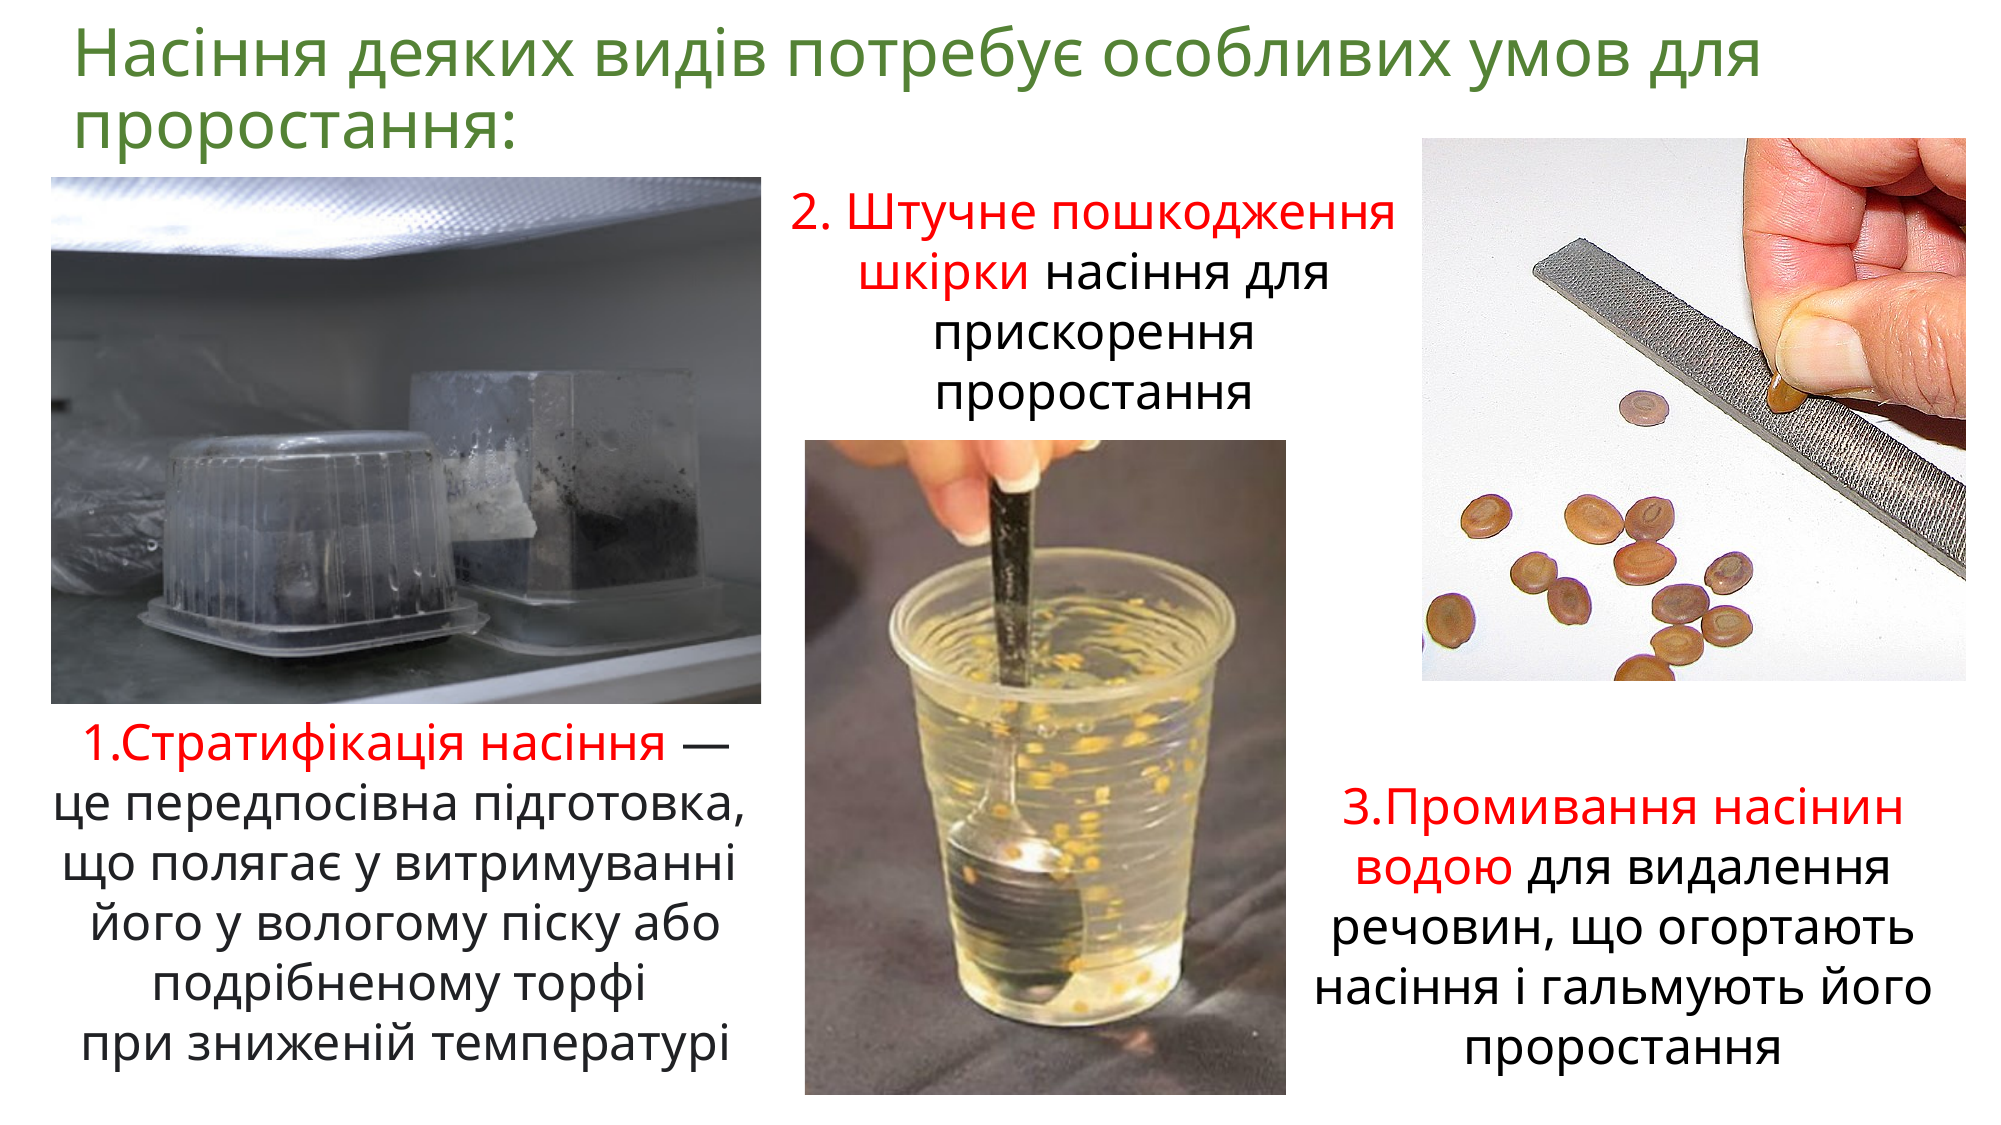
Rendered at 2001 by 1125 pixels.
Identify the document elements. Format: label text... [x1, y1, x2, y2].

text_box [0, 177, 804, 1082]
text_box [804, 440, 1982, 1095]
title Насіння деяких видів потребує особливих умов для проростання: [57, 13, 1859, 170]
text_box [772, 138, 1966, 681]
